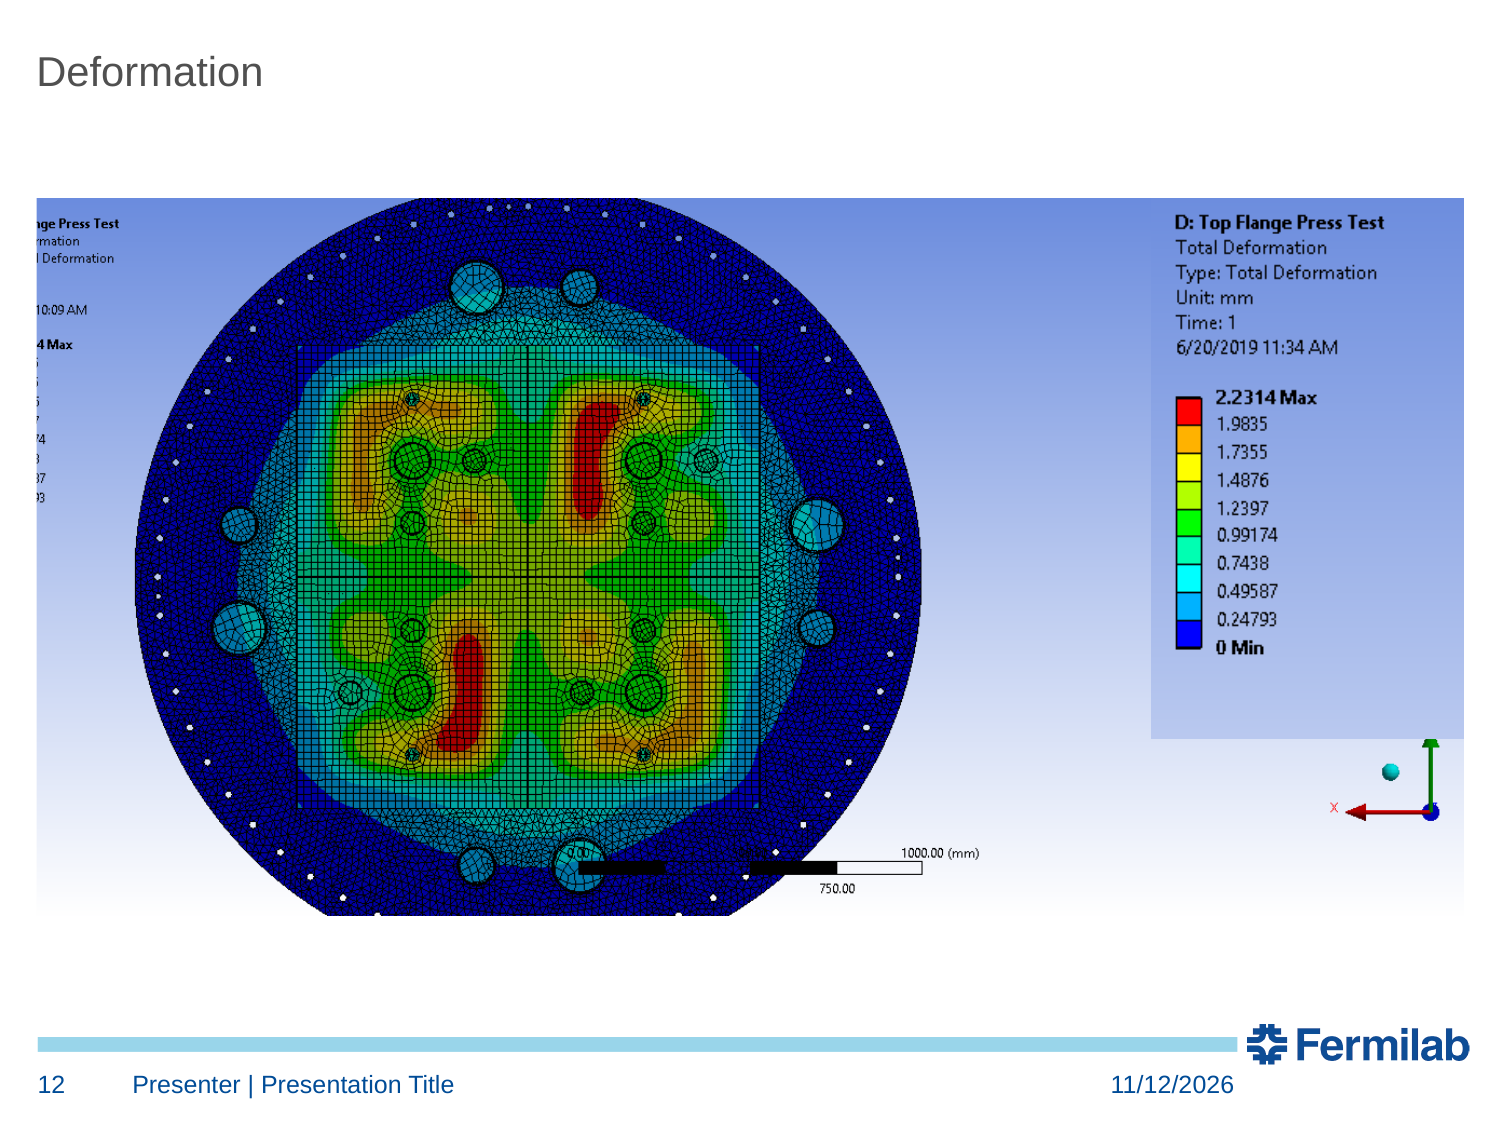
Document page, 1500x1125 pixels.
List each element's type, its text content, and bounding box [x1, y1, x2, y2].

slide_number 12 [37, 1068, 111, 1109]
list Deformation [36, 45, 1464, 127]
footer Presenter | Presentation Title [132, 1068, 1014, 1109]
picture [0, 0, 1500, 1125]
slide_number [1058, 1068, 1235, 1109]
